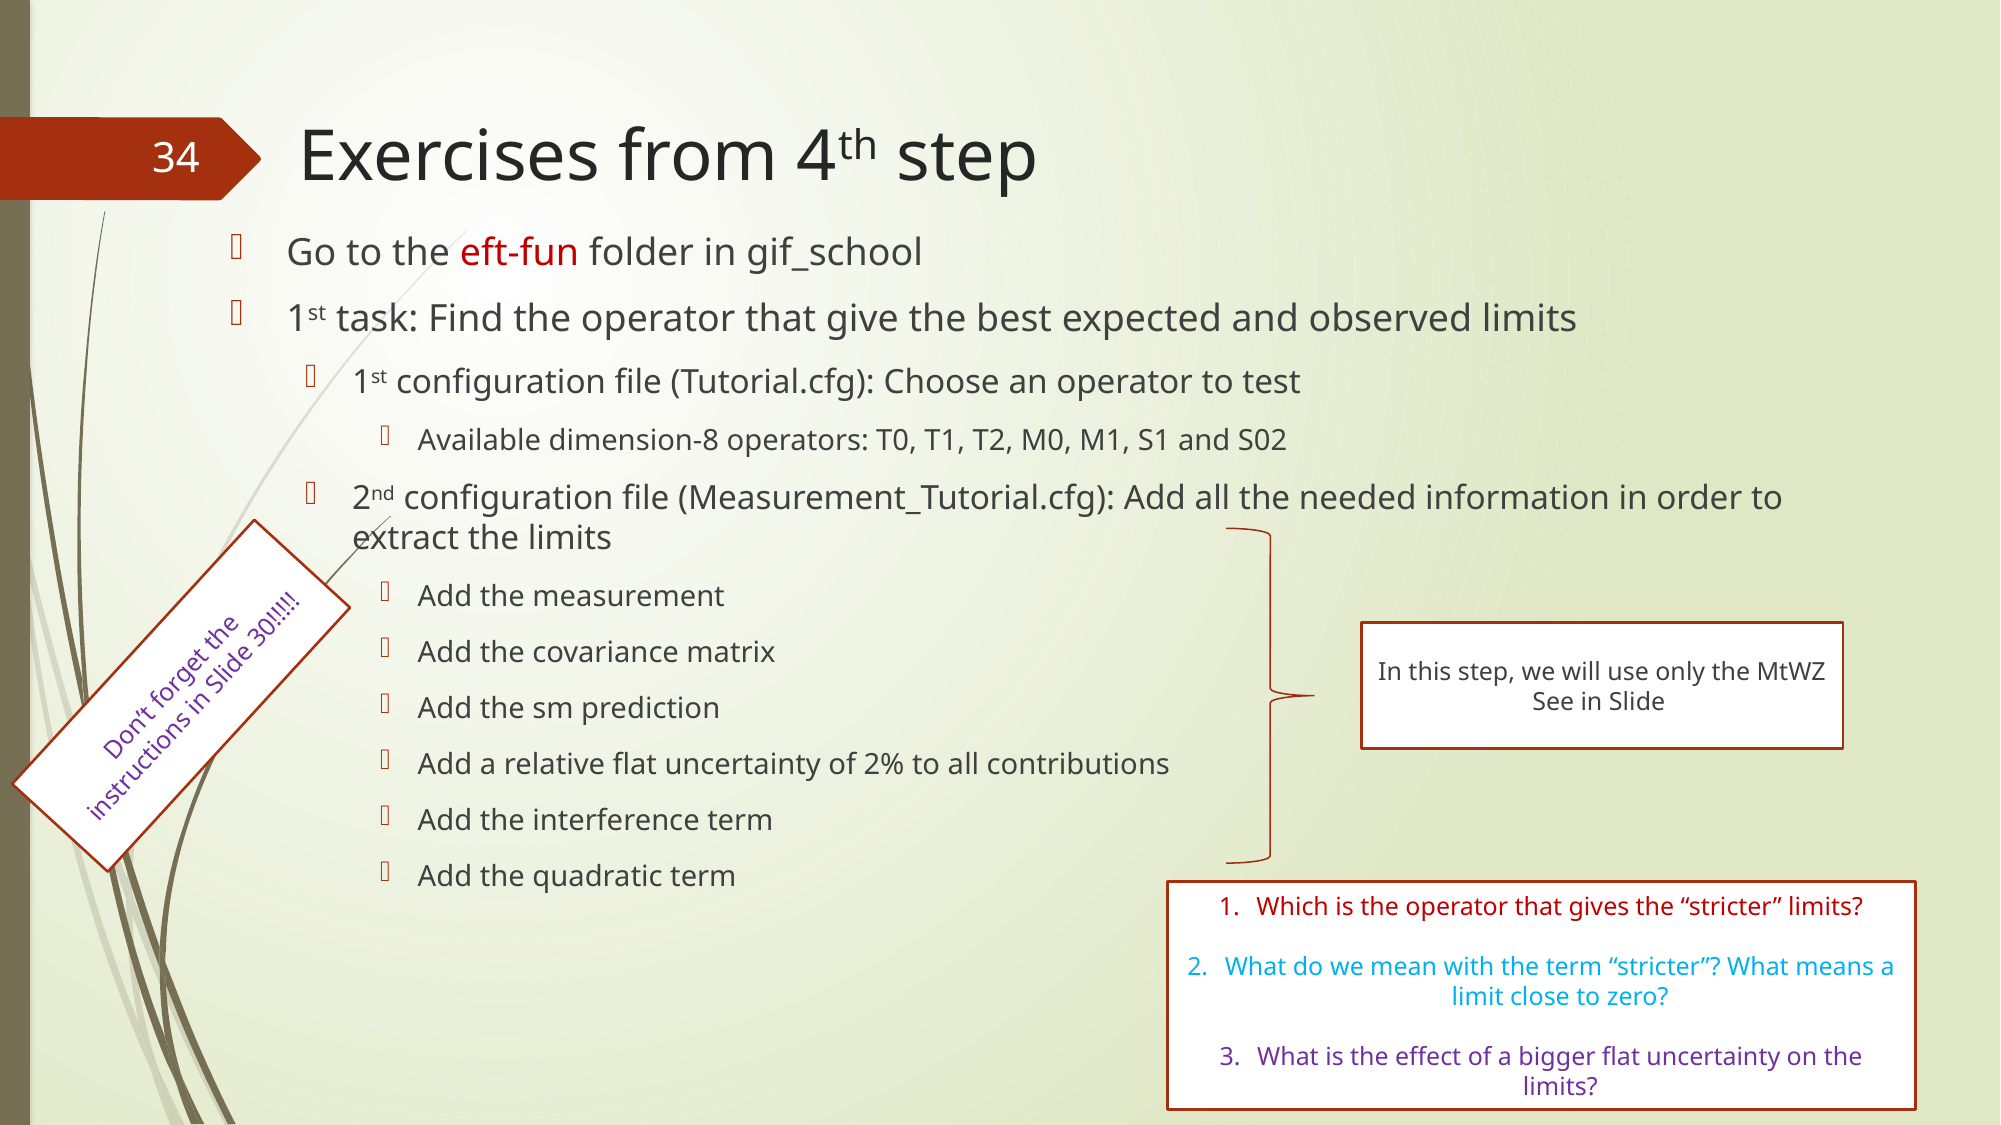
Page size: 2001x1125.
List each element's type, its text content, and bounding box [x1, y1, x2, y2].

text_box [1225, 527, 1315, 864]
text_box In this step, we will use only the MtWZ See in Slide [1360, 621, 1844, 750]
text_box Which is the operator that gives the “stricter” limits? What do we mean with the term “stricter”? What means a limit close to zero? What is the effect of a bigger flat uncertainty on the limits? [1166, 880, 1917, 1111]
list Go to the eft-fun folder in gif_school 1st task: Find the operator that give the best expected and observed limits 1st configuration file (Tutorial.cfg): Choose an operator to test Available dimension-8 operators: T0, T1, T2, M0, M1, S1 and S02 2nd configuration file (Measurement_Tutorial.cfg): Add all the needed information in order to extract the limits Add the measurement Add the covariance matrix Add the sm prediction Add a relative flat uncertainty of 2% to all contributions Add the interference term Add the quadratic term [215, 220, 1819, 1125]
text_box Don’t forget the instructions in Slide 30!!!!! [11, 518, 351, 873]
slide_number 34 [87, 129, 216, 190]
title Exercises from 4th step [283, 102, 1952, 203]
